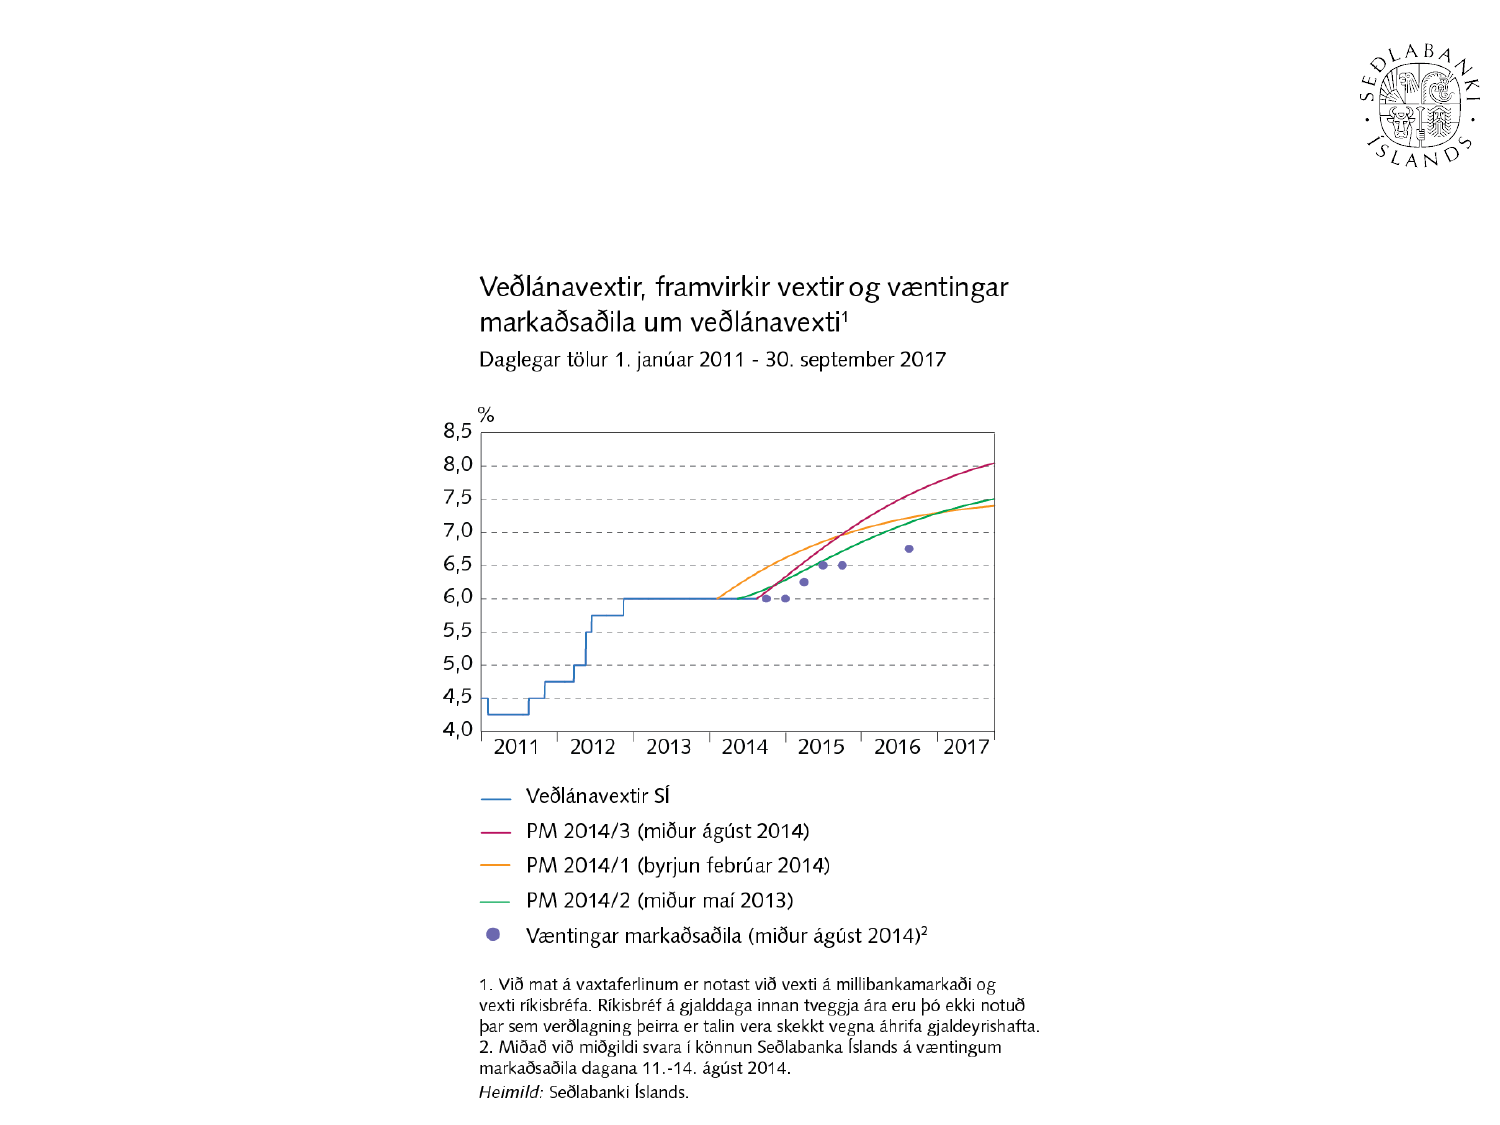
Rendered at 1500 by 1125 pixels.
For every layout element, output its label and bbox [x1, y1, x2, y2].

list [443, 234, 1045, 1102]
picture [1357, 42, 1482, 173]
